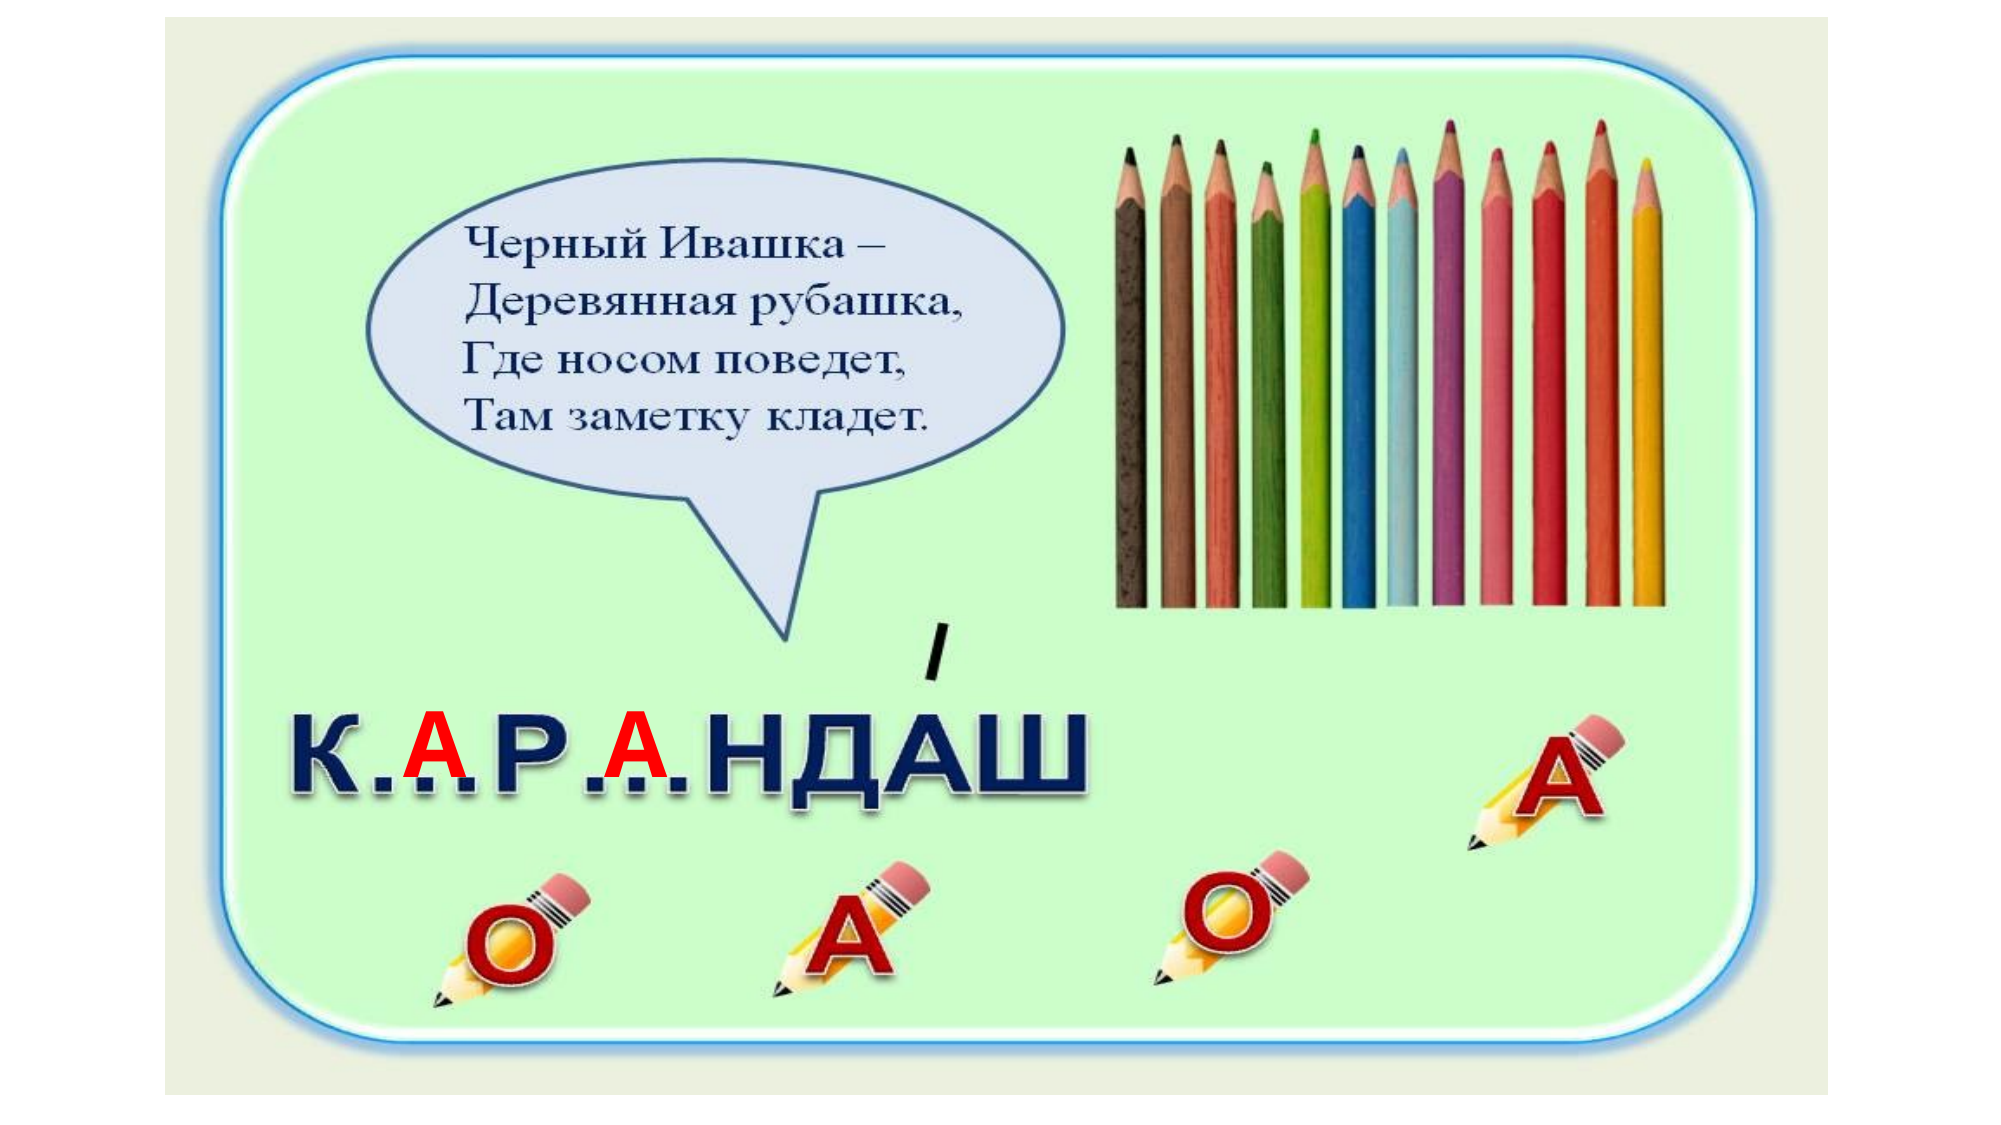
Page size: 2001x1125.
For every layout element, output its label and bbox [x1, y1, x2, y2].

picture [164, 17, 1828, 1095]
